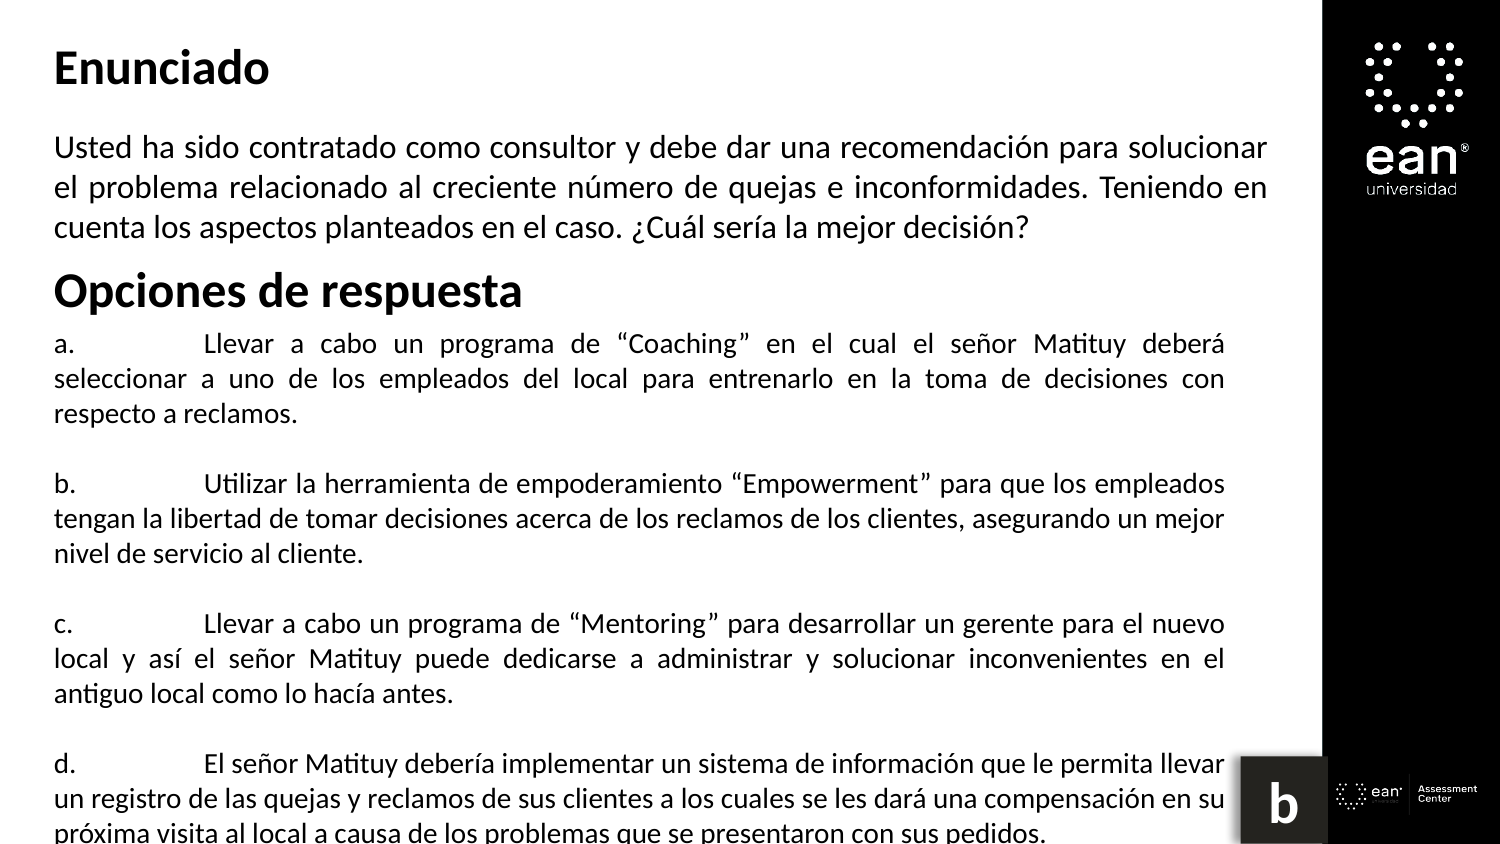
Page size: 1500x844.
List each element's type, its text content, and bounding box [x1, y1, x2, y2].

text_box a. Llevar a cabo un programa de “Coaching” en el cual el señor Matituy deberá seleccionar a uno de los empleados del local para entrenarlo en la toma de decisiones con respecto a reclamos. b. Utilizar la herramienta de empoderamiento “Empowerment” para que los empleados tengan la libertad de tomar decisiones acerca de los reclamos de los clientes, asegurando un mejor nivel de servicio al cliente. c. Llevar a cabo un programa de “Mentoring” para desarrollar un gerente para el nuevo local y así el señor Matituy puede dedicarse a administrar y solucionar inconvenientes en el antiguo local como lo hacía antes. d. El señor Matituy debería implementar un sistema de información que le permita llevar un registro de las quejas y reclamos de sus clientes a los cuales se les dará una compensación en su próxima visita al local a causa de los problemas que se presentaron con sus pedidos. [39, 317, 1241, 844]
text_box Enunciado [39, 27, 797, 102]
picture [0, 0, 1500, 844]
text_box Usted ha sido contratado como consultor y debe dar una recomendación para solucionar el problema relacionado al creciente número de quejas e inconformidades. Teniendo en cuenta los aspectos planteados en el caso. ¿Cuál sería la mejor decisión? [39, 118, 1285, 253]
text_box b [1238, 754, 1330, 844]
text_box Opciones de respuesta [39, 249, 797, 317]
